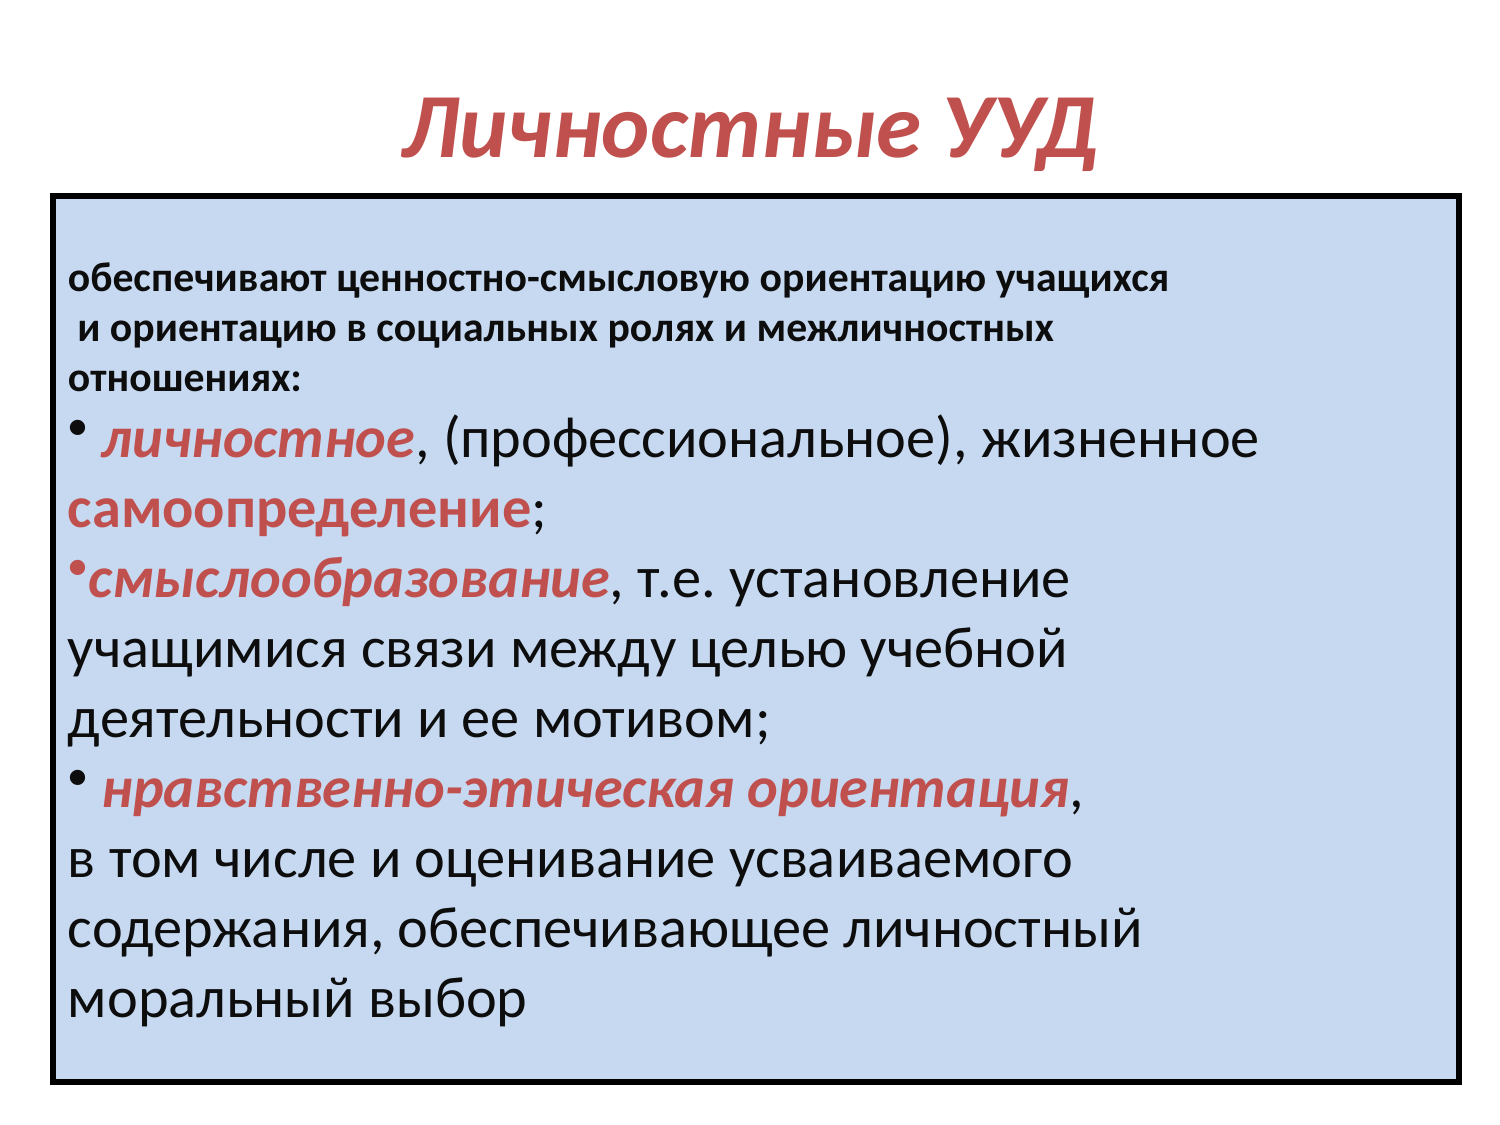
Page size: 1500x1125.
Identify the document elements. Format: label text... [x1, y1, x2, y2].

title Личностные УУД [75, 45, 1425, 196]
text_box обеспечивают ценностно-смысловую ориентацию учащихся и ориентацию в социальных ролях и межличностных отношениях: личностное, (профессиональное), жизненное самоопределение; смыслообразование, т.е. установление учащимися связи между целью учебной деятельности и ее мотивом; нравственно-этическая ориентация, в том числе и оценивание усваиваемого содержания, обеспечивающее личностный моральный выбор [53, 196, 1459, 1083]
